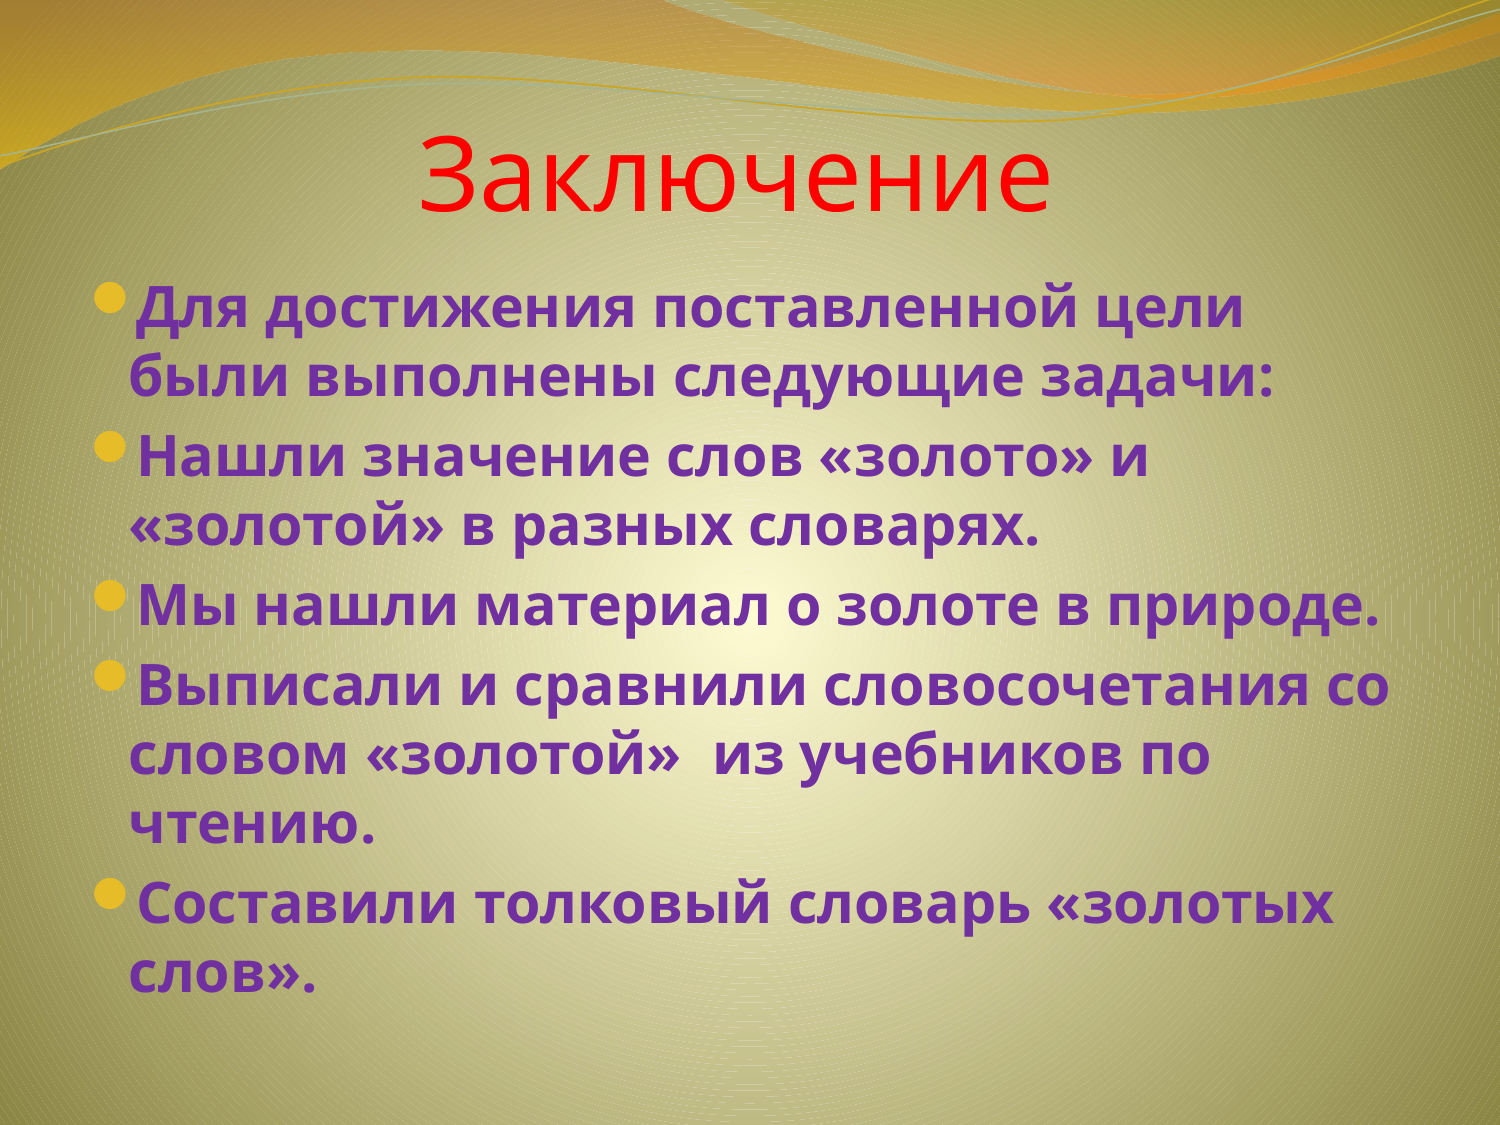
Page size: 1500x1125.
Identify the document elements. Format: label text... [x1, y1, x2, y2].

list Для достижения поставленной цели были выполнены следующие задачи: Нашли значение слов «золото» и «золотой» в разных словарях. Мы нашли материал о золоте в природе. Выписали и сравнили словосочетания со словом «золотой» из учебников по чтению. Составили толковый словарь «золотых слов». [75, 262, 1436, 1012]
title Заключение [75, 45, 1425, 233]
